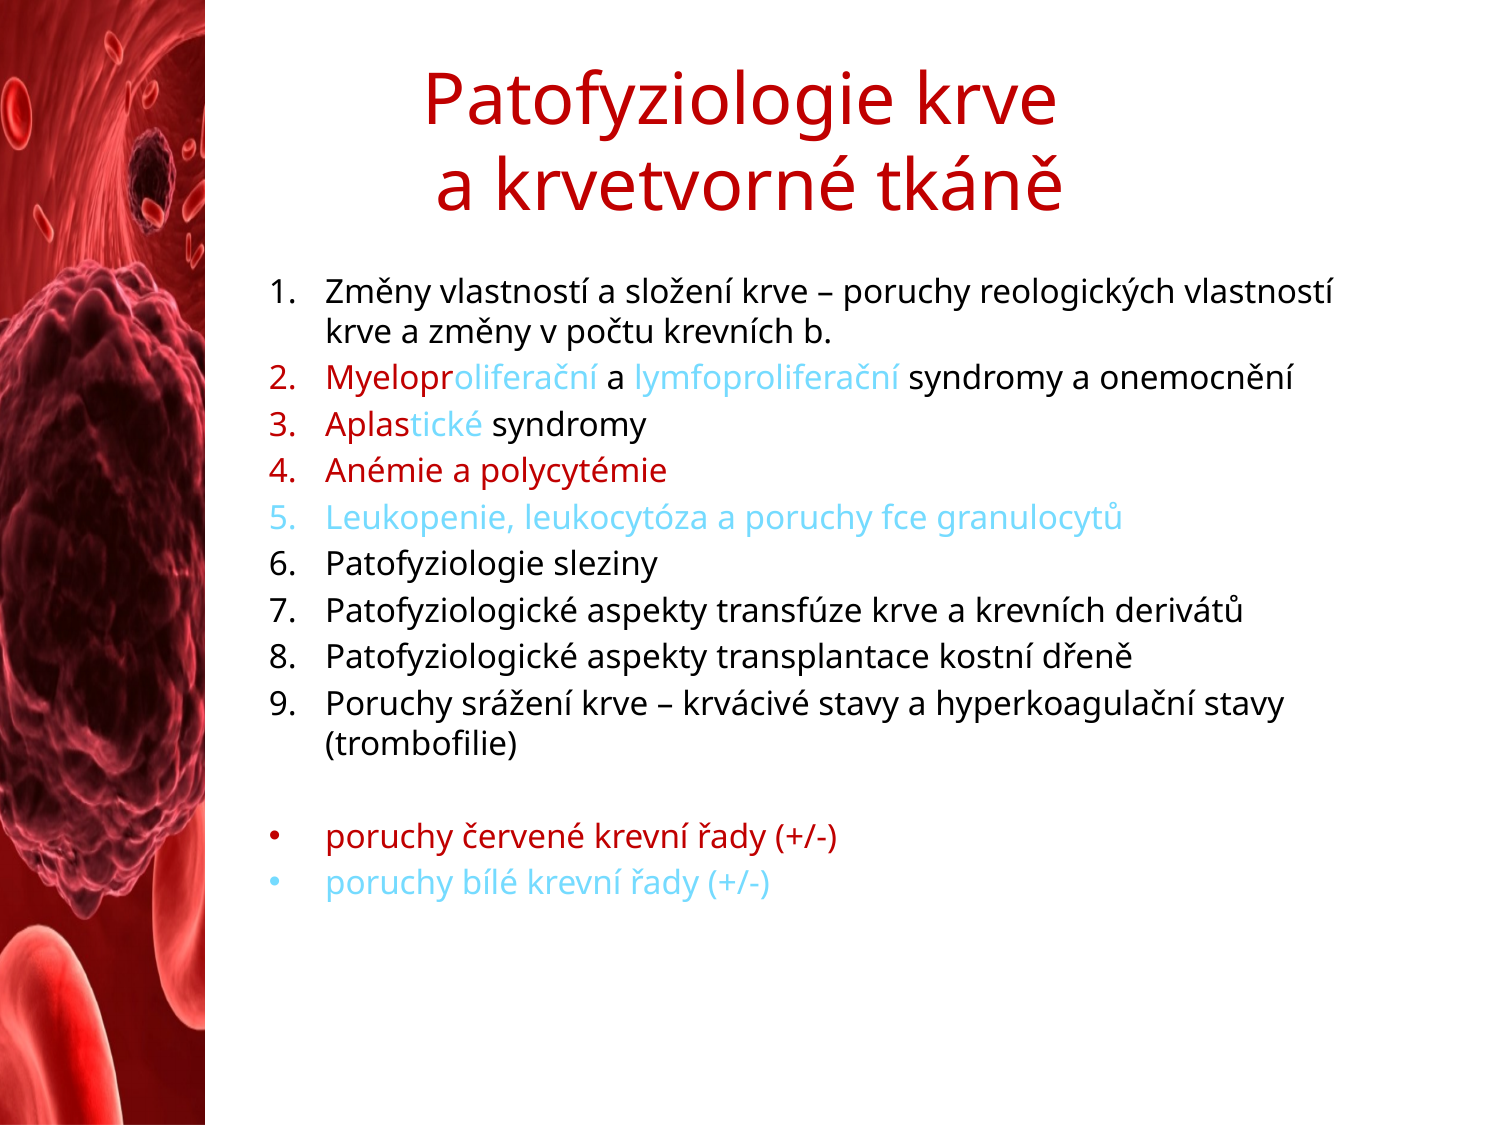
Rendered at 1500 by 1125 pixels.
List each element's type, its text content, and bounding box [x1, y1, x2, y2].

title Patofyziologie krve a krvetvorné tkáně [205, 45, 1425, 233]
picture [0, 0, 664, 1124]
list Změny vlastností a složení krve – poruchy reologických vlastností krve a změny v počtu krevních b. Myeloproliferační a lymfoproliferační syndromy a onemocnění Aplastické syndromy Anémie a polycytémie Leukopenie, leukocytóza a poruchy fce granulocytů Patofyziologie sleziny Patofyziologické aspekty transfúze krve a krevních derivátů Patofyziologické aspekty transplantace kostní dřeně Poruchy srážení krve – krvácivé stavy a hyperkoagulační stavy (trombofilie) poruchy červené krevní řady (+/-) poruchy bílé krevní řady (+/-) [253, 262, 1425, 1005]
